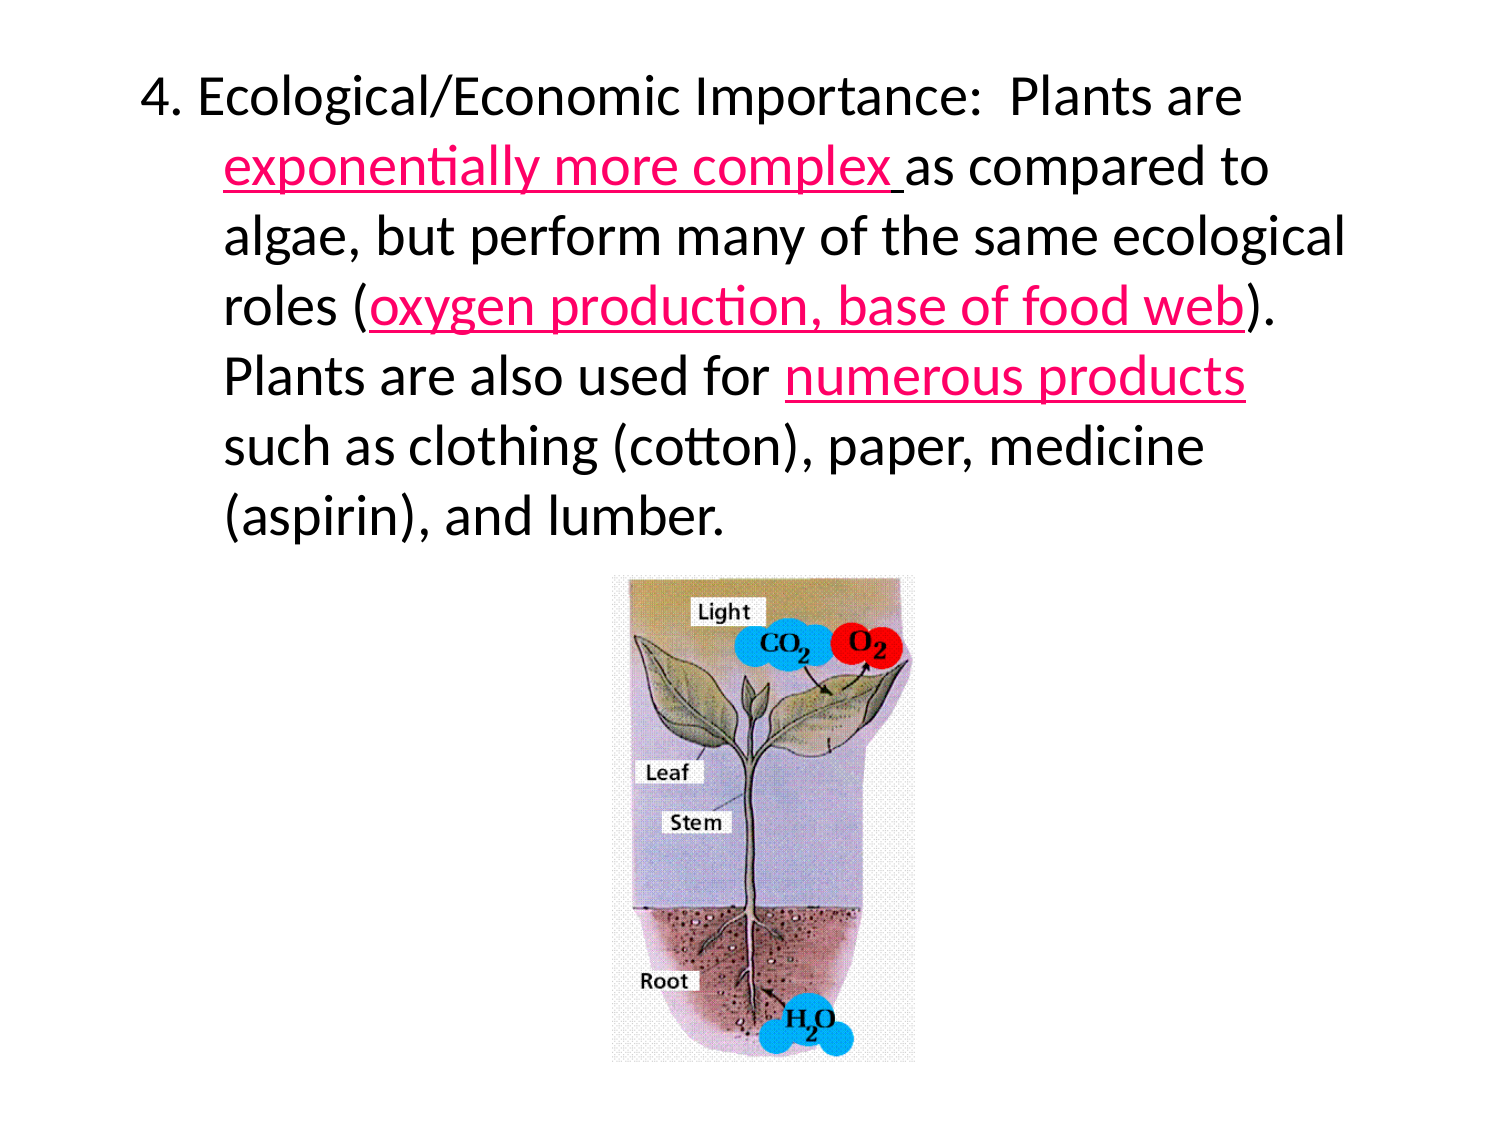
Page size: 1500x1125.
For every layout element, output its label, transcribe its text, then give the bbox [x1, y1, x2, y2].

subtitle 4. Ecological/Economic Importance: Plants are exponentially more complex as compared to algae, but perform many of the same ecological roles (oxygen production, base of food web). Plants are also used for numerous products such as clothing (cotton), paper, medicine (aspirin), and lumber. [0, 50, 1375, 875]
picture [612, 574, 916, 1063]
